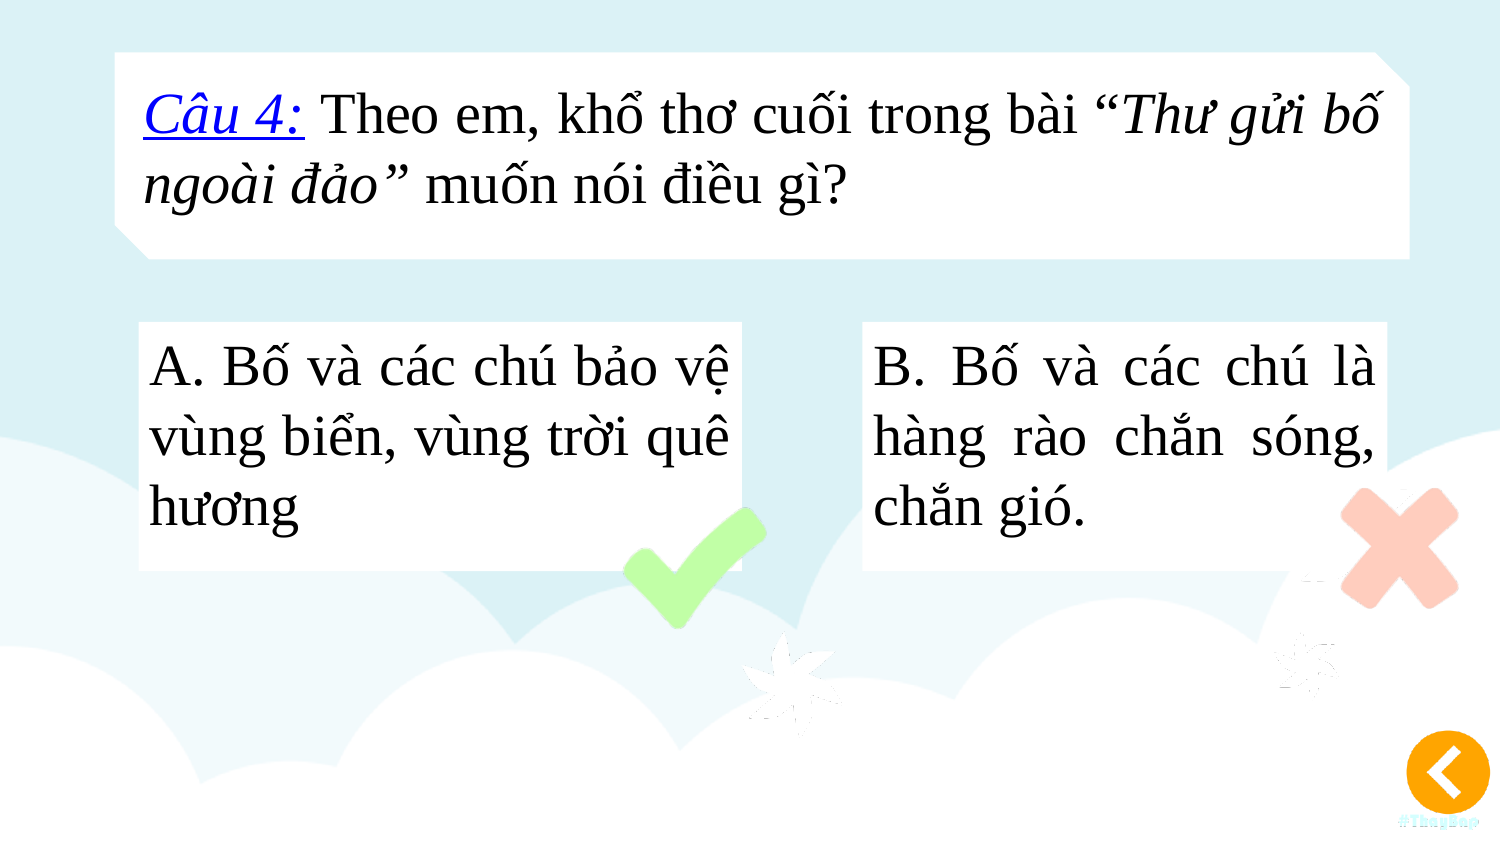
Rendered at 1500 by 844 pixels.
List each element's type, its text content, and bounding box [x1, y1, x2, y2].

text_box A. Bố và các chú bảo vệ vùng biển, vùng trời quê hương [138, 321, 743, 572]
text_box B. Bố và các chú là hàng rào chắn sóng, chắn gió. [861, 321, 1388, 572]
text_box Câu 4: Theo em, khổ thơ cuối trong bài “Thư gửi bố ngoài đảo” muốn nói điều gì? [113, 51, 1411, 261]
picture [0, 0, 1500, 844]
